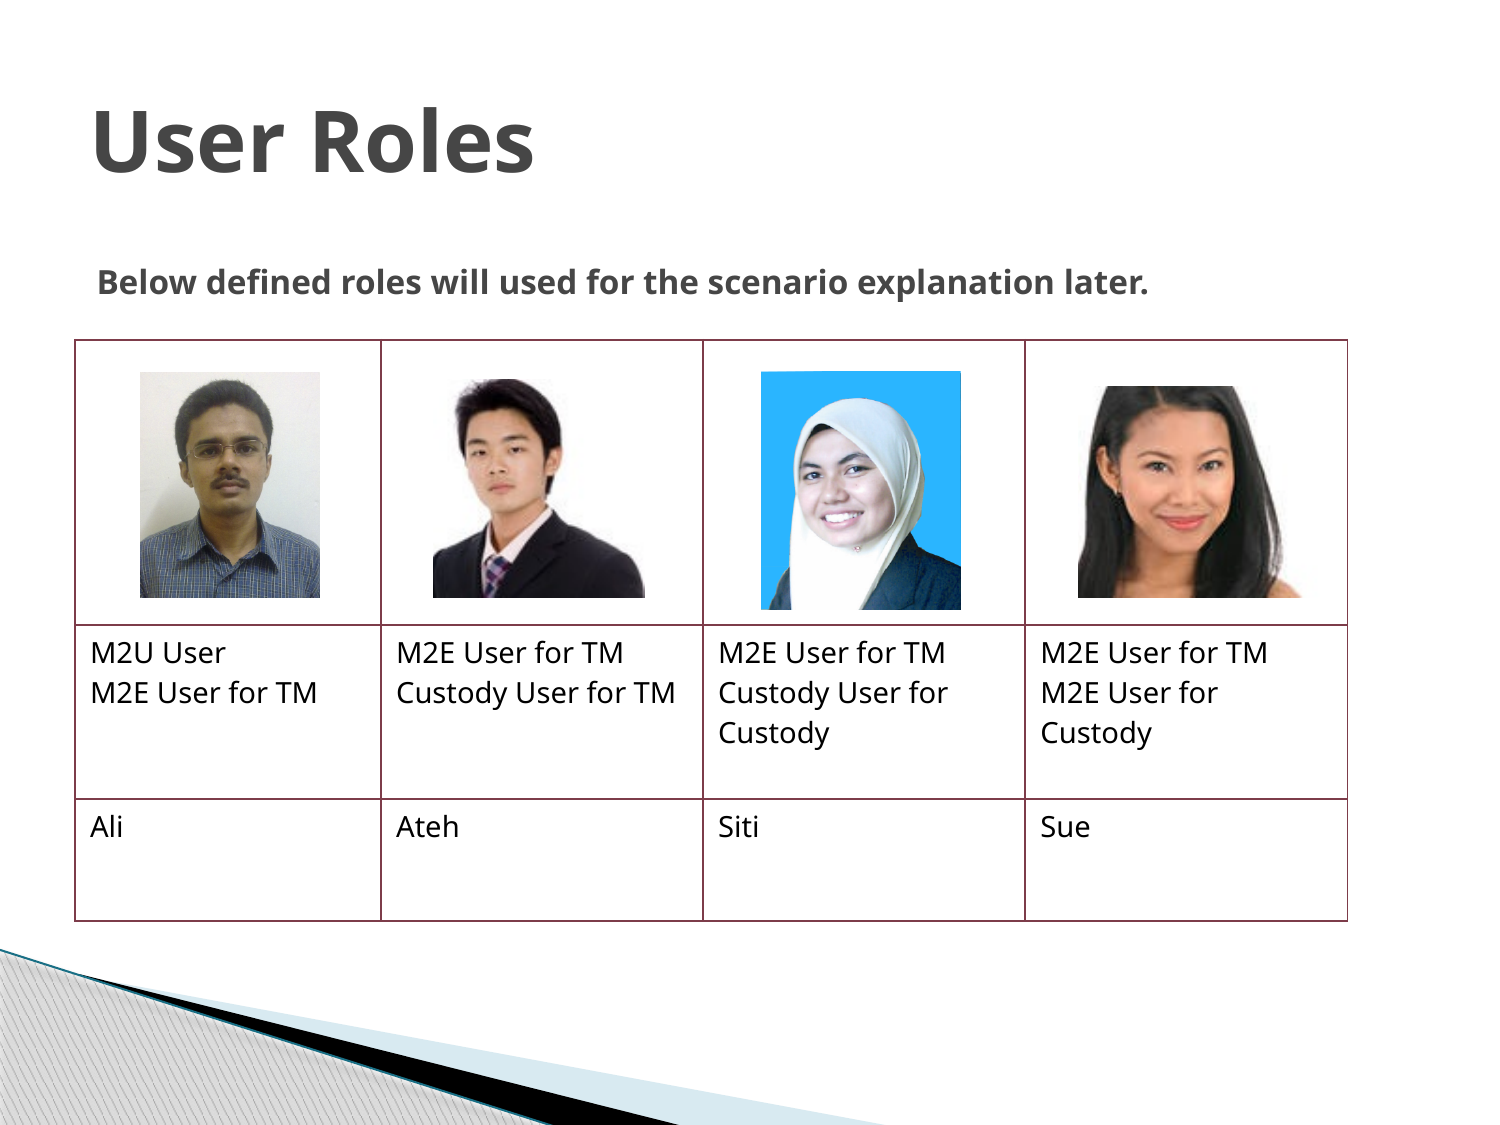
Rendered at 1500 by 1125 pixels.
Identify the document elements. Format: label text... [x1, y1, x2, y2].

table_cell Siti [704, 800, 1024, 920]
table_header [1026, 375, 1347, 624]
table_header [76, 341, 380, 624]
table_cell M2E User for TM M2E User for Custody [1026, 626, 1347, 798]
picture [433, 378, 645, 598]
table_cell M2E User for TM Custody User for Custody [704, 626, 1024, 798]
table_cell M2E User for TM Custody User for TM [382, 626, 702, 798]
table_cell Sue [1026, 800, 1347, 920]
table_header [704, 375, 1024, 624]
title User Roles [75, 45, 1425, 233]
table_cell Ali [76, 800, 380, 920]
text_box Below defined roles will used for the scenario explanation later. [81, 187, 1432, 375]
picture [140, 372, 320, 598]
picture [1077, 386, 1321, 598]
table_cell M2U User M2E User for TM [76, 626, 380, 798]
table_header [382, 375, 702, 624]
table_cell Ateh [382, 800, 702, 920]
picture [761, 371, 962, 610]
